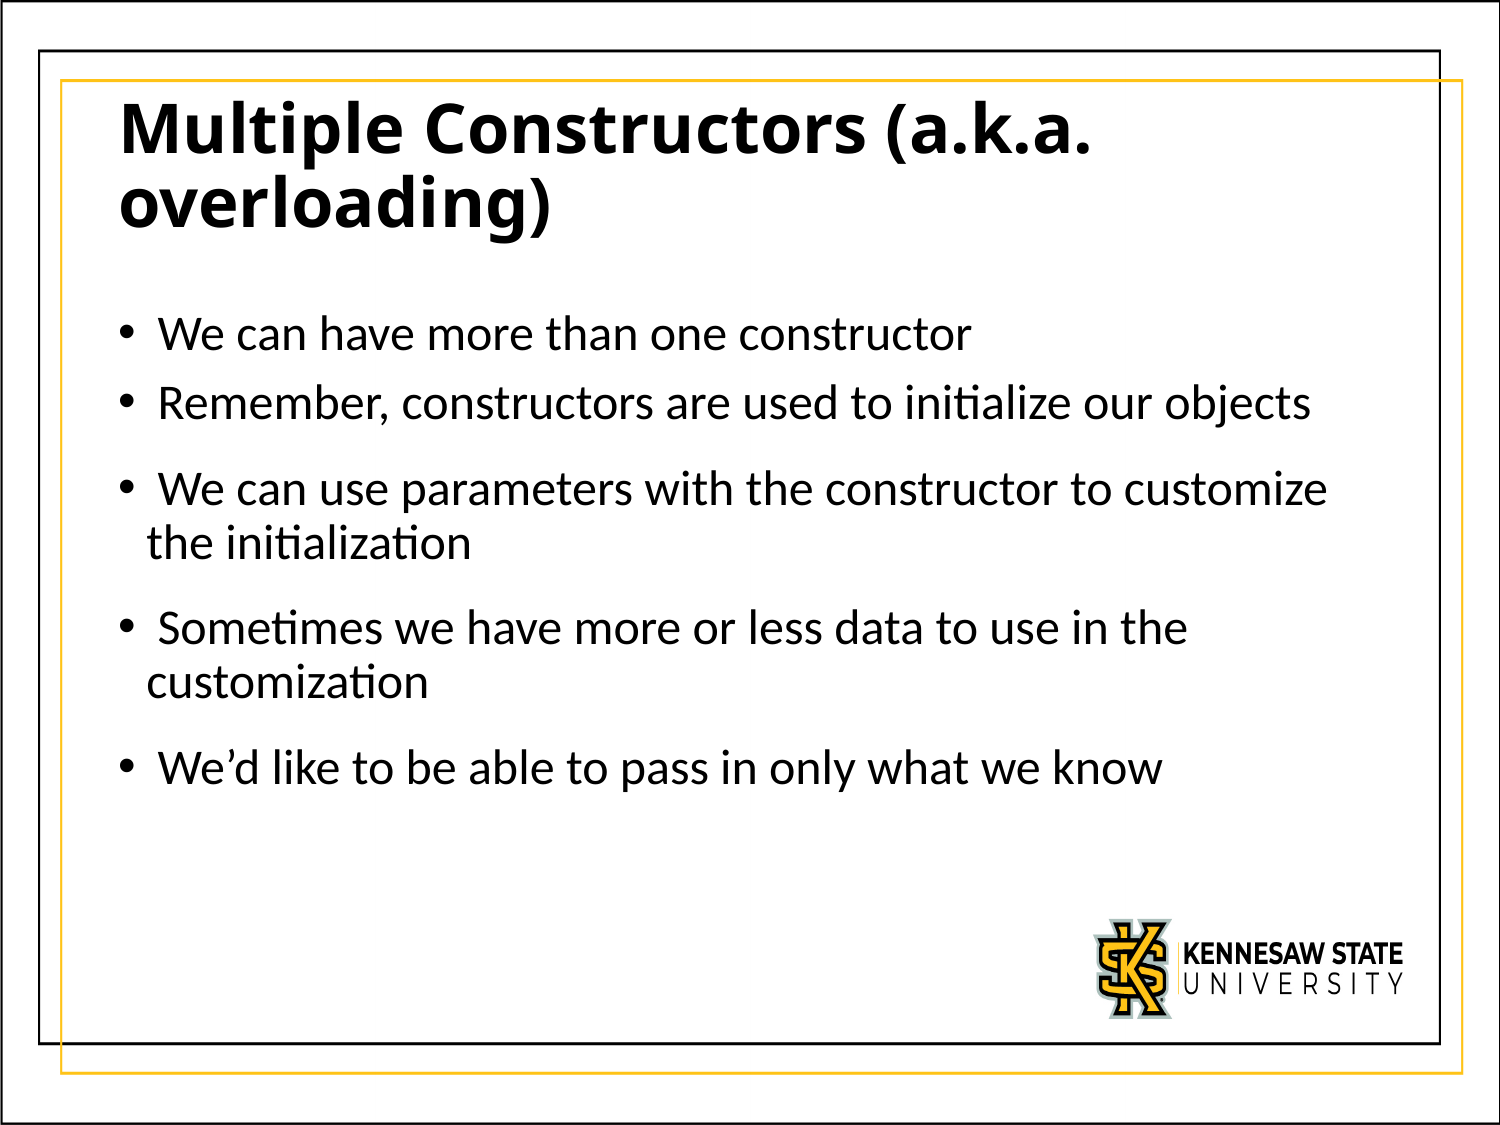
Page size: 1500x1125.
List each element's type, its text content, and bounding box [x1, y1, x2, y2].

picture [0, 0, 1500, 1125]
title Multiple Constructors (a.k.a. overloading) [103, 59, 1397, 278]
list We can have more than one constructor Remember, constructors are used to initialize our objects We can use parameters with the constructor to customize the initialization Sometimes we have more or less data to use in the customization We’d like to be able to pass in only what we know [103, 299, 1397, 1014]
